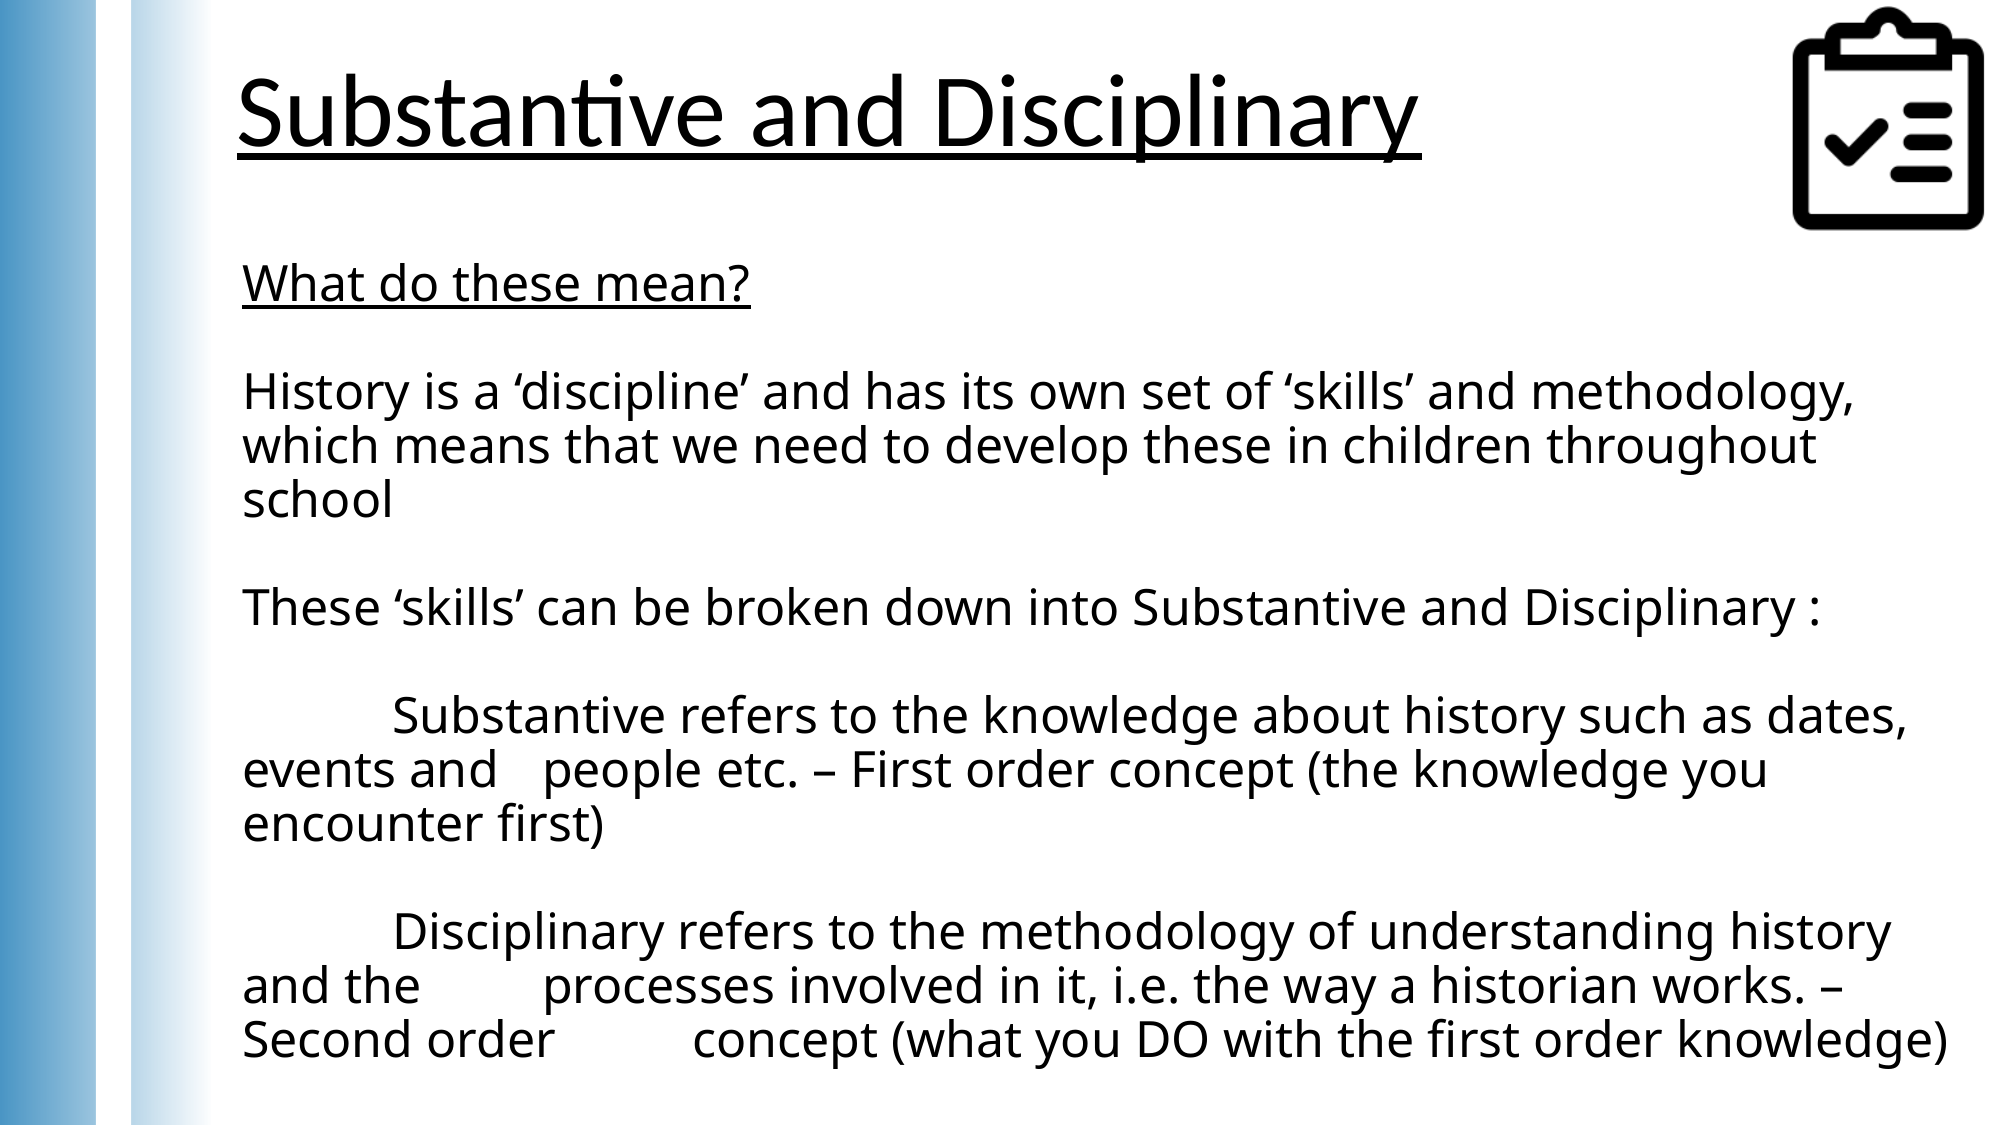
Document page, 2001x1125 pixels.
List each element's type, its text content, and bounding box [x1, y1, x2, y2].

picture [1761, 0, 2000, 246]
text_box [0, 0, 211, 1125]
text_box Substantive and Disciplinary [222, 35, 1761, 175]
text_box What do these mean? History is a ‘discipline’ and has its own set of ‘skills’ and methodology, which means that we need to develop these in children throughout school These ‘skills’ can be broken down into Substantive and Disciplinary : Substantive refers to the knowledge about history such as dates, events and people etc. – First order concept (the knowledge you encounter first) Disciplinary refers to the methodology of understanding history and the processes involved in it, i.e. the way a historian works. – Second order concept (what you DO with the first order knowledge) [227, 250, 1984, 1125]
